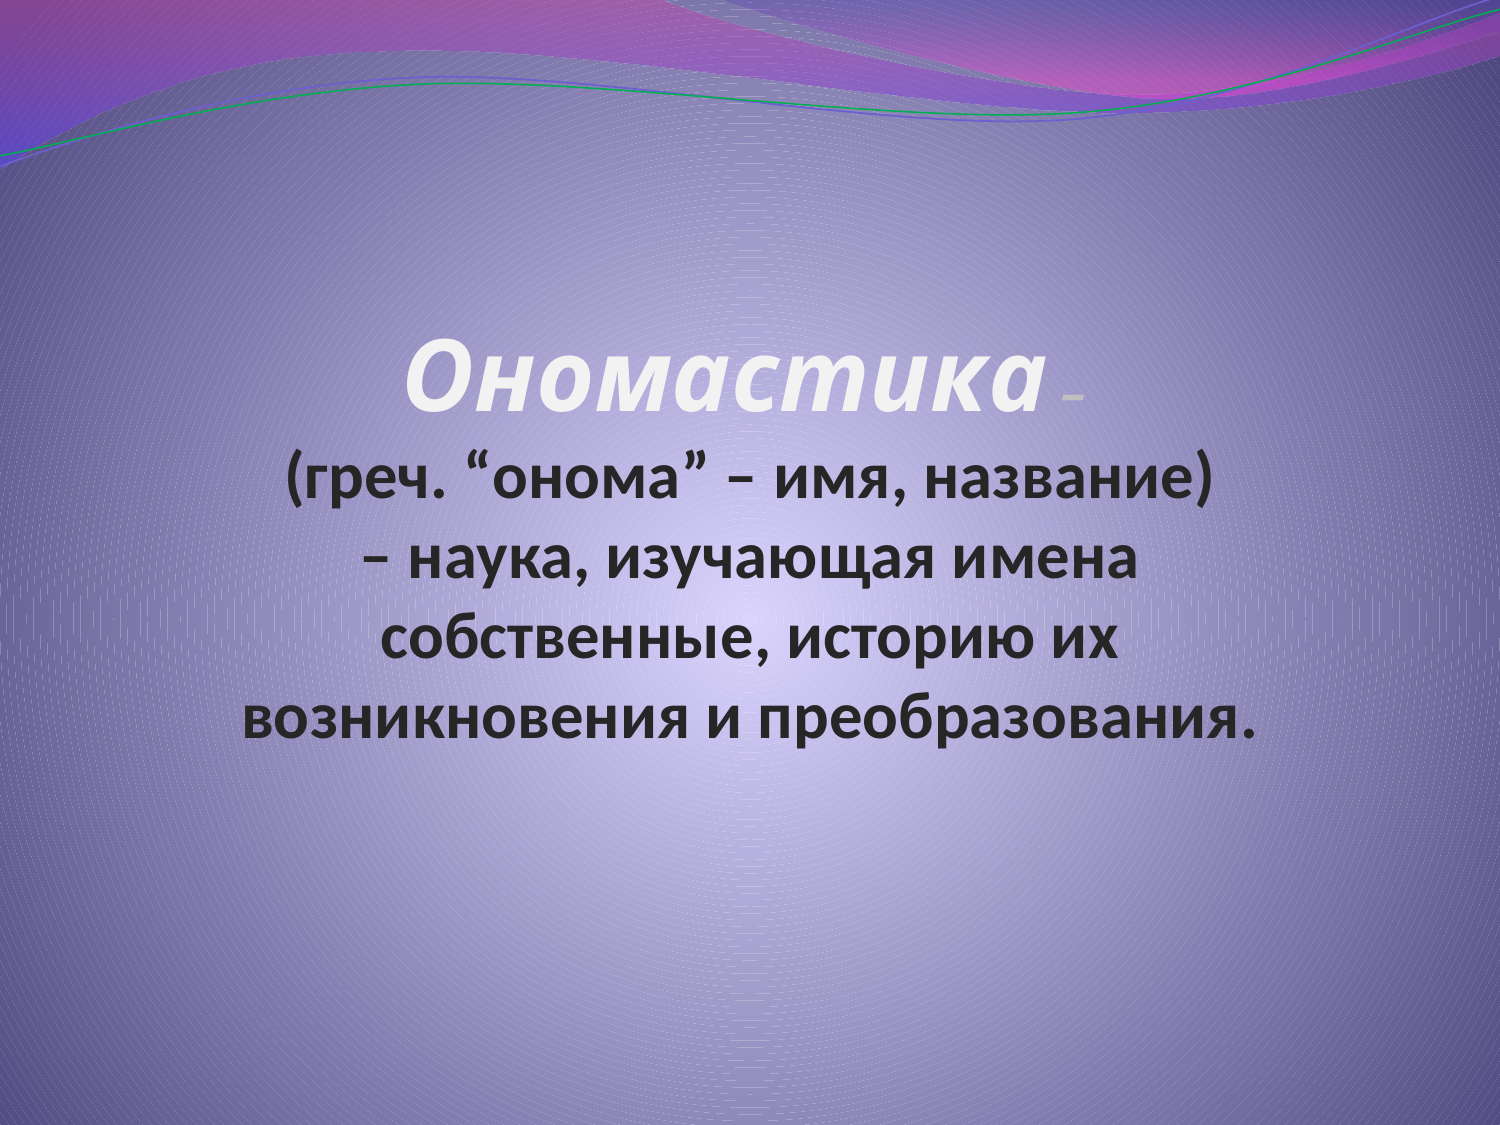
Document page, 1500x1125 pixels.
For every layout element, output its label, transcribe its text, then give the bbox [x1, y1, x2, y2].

title Ономастика – (греч. “онома” – имя, название) – наука, изучающая имена собственные, историю их возникновения и преобразования. [29, 219, 1471, 752]
